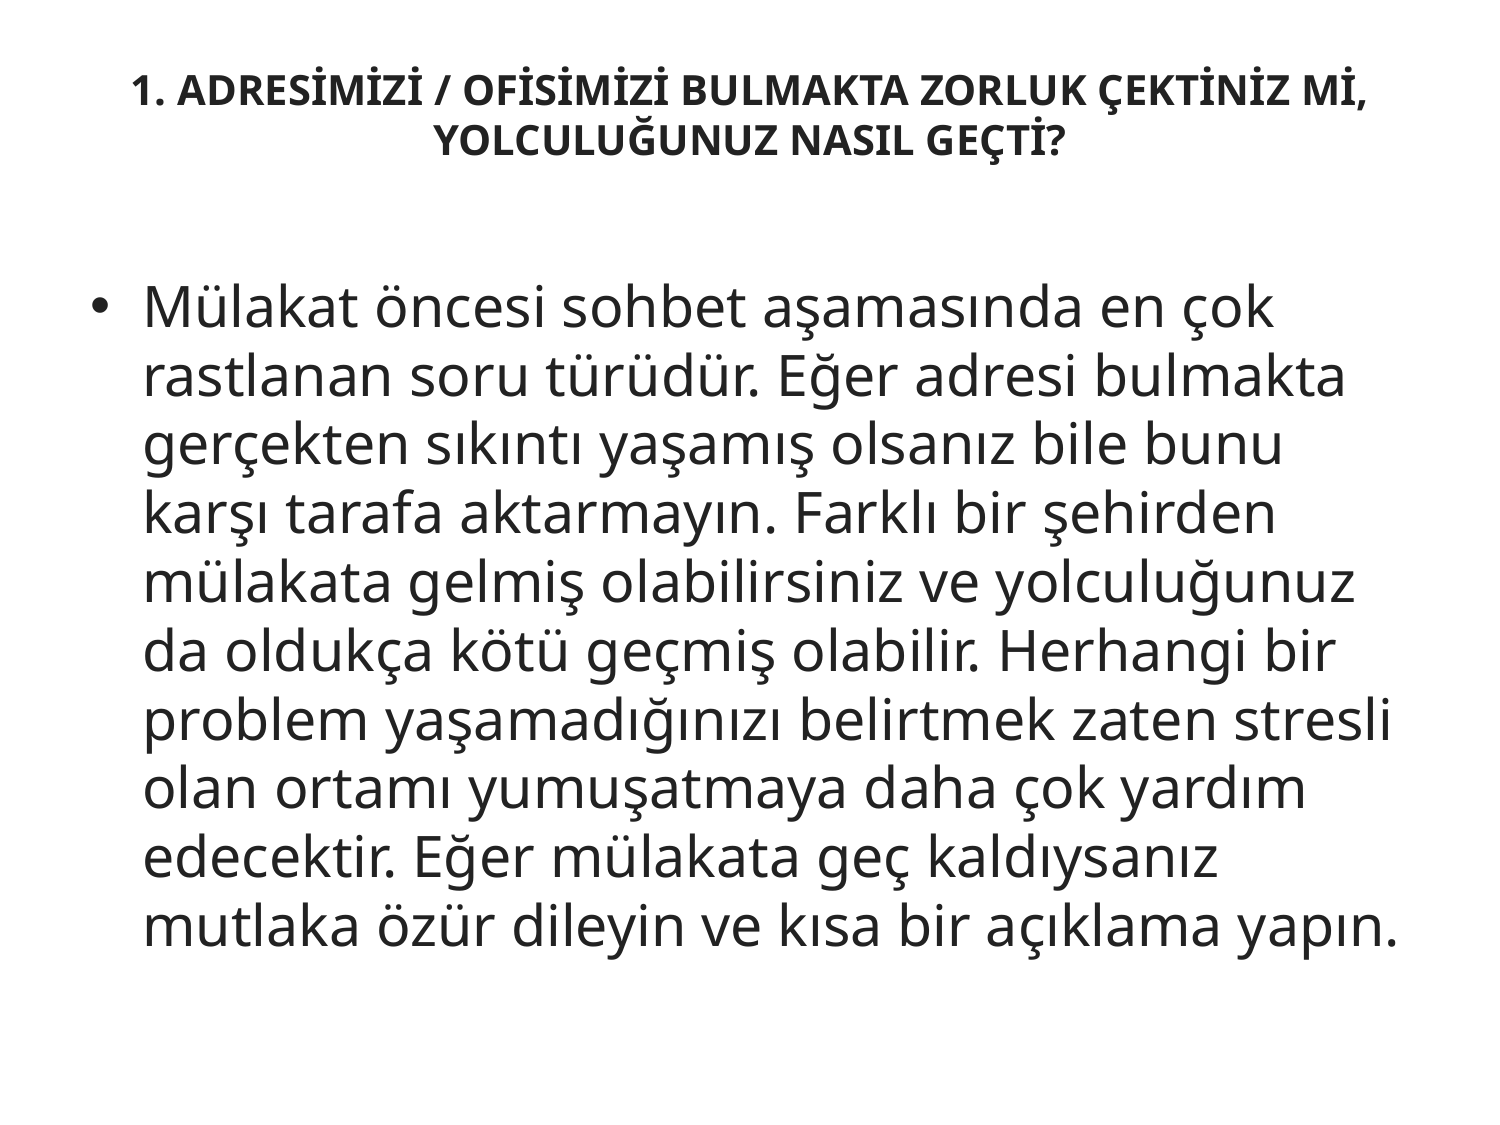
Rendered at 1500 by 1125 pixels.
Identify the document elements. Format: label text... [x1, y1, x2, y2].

title 1. ADRESİMİZİ / OFİSİMİZİ BULMAKTA ZORLUK ÇEKTİNİZ Mİ, YOLCULUĞUNUZ NASIL GEÇTİ? [75, 45, 1425, 233]
list Mülakat öncesi sohbet aşamasında en çok rastlanan soru türüdür. Eğer adresi bulmakta gerçekten sıkıntı yaşamış olsanız bile bunu karşı tarafa aktarmayın. Farklı bir şehirden mülakata gelmiş olabilirsiniz ve yolculuğunuz da oldukça kötü geçmiş olabilir. Herhangi bir problem yaşamadığınızı belirtmek zaten stresli olan ortamı yumuşatmaya daha çok yardım edecektir. Eğer mülakata geç kaldıysanız mutlaka özür dileyin ve kısa bir açıklama yapın. [75, 262, 1425, 1005]
